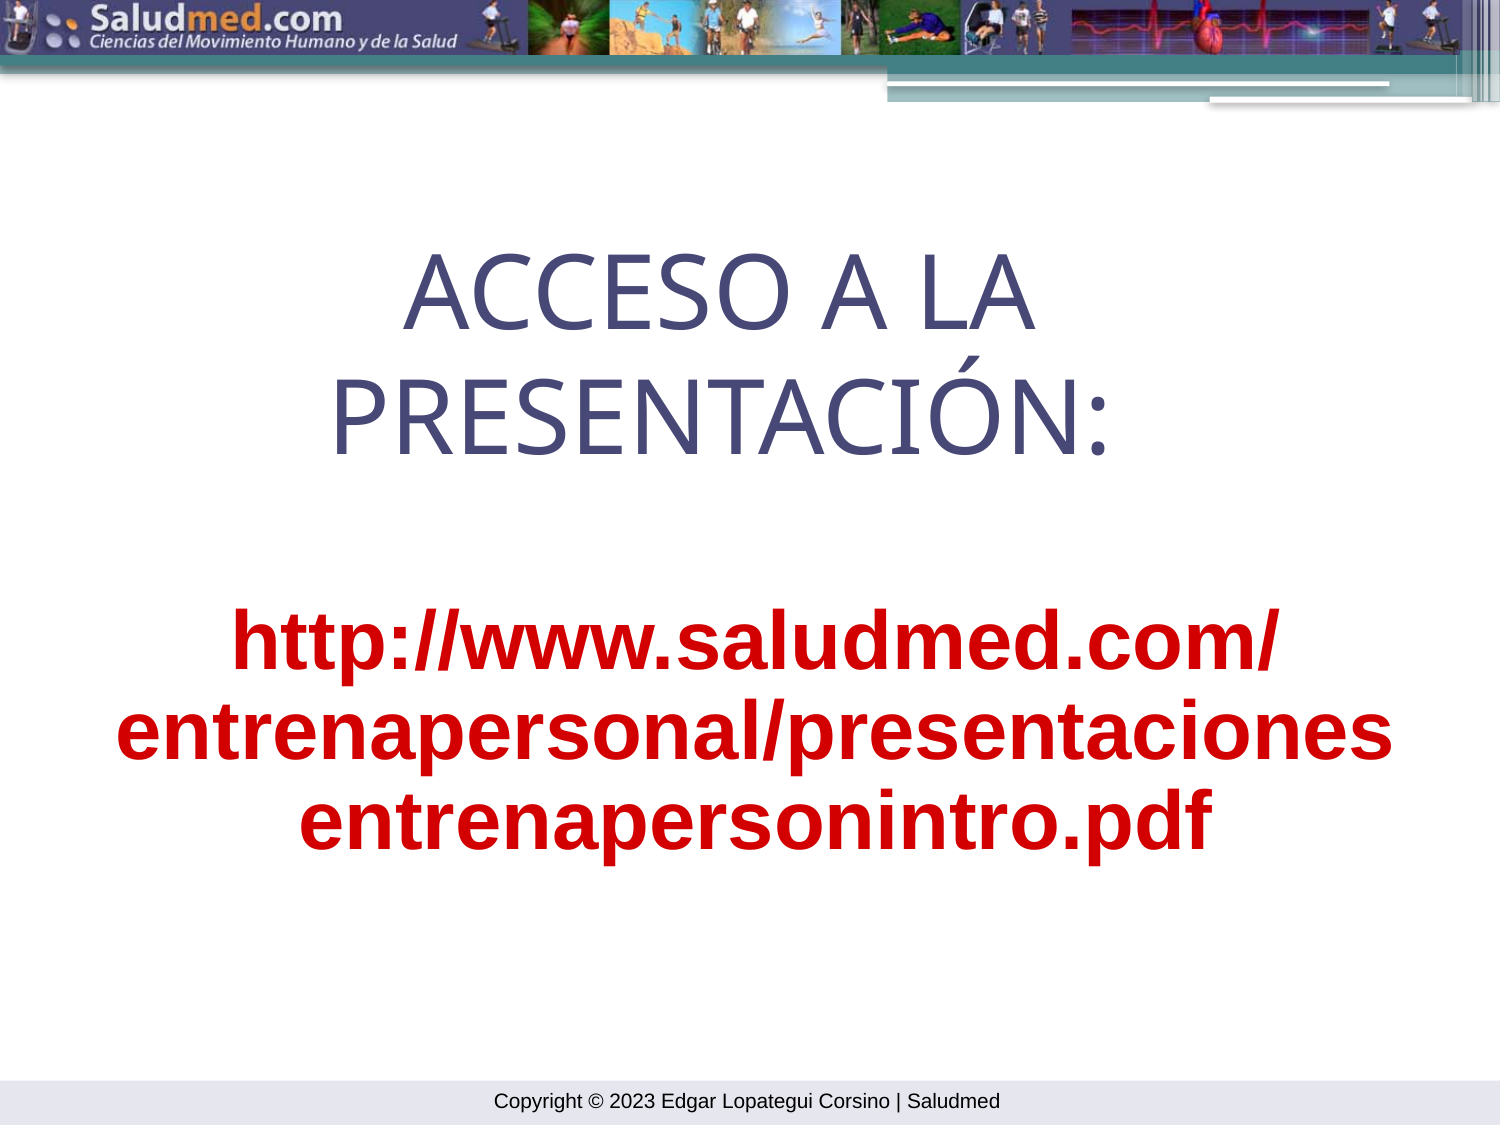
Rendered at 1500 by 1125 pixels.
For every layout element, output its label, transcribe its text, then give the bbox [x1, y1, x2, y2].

text_box ACCESO A LA PRESENTACIÓN: [41, 204, 1400, 496]
picture [0, 0, 1460, 55]
text_box http://www.saludmed.com/ entrenapersonal/presentaciones entrenapersonintro.pdf [5, 590, 1500, 875]
